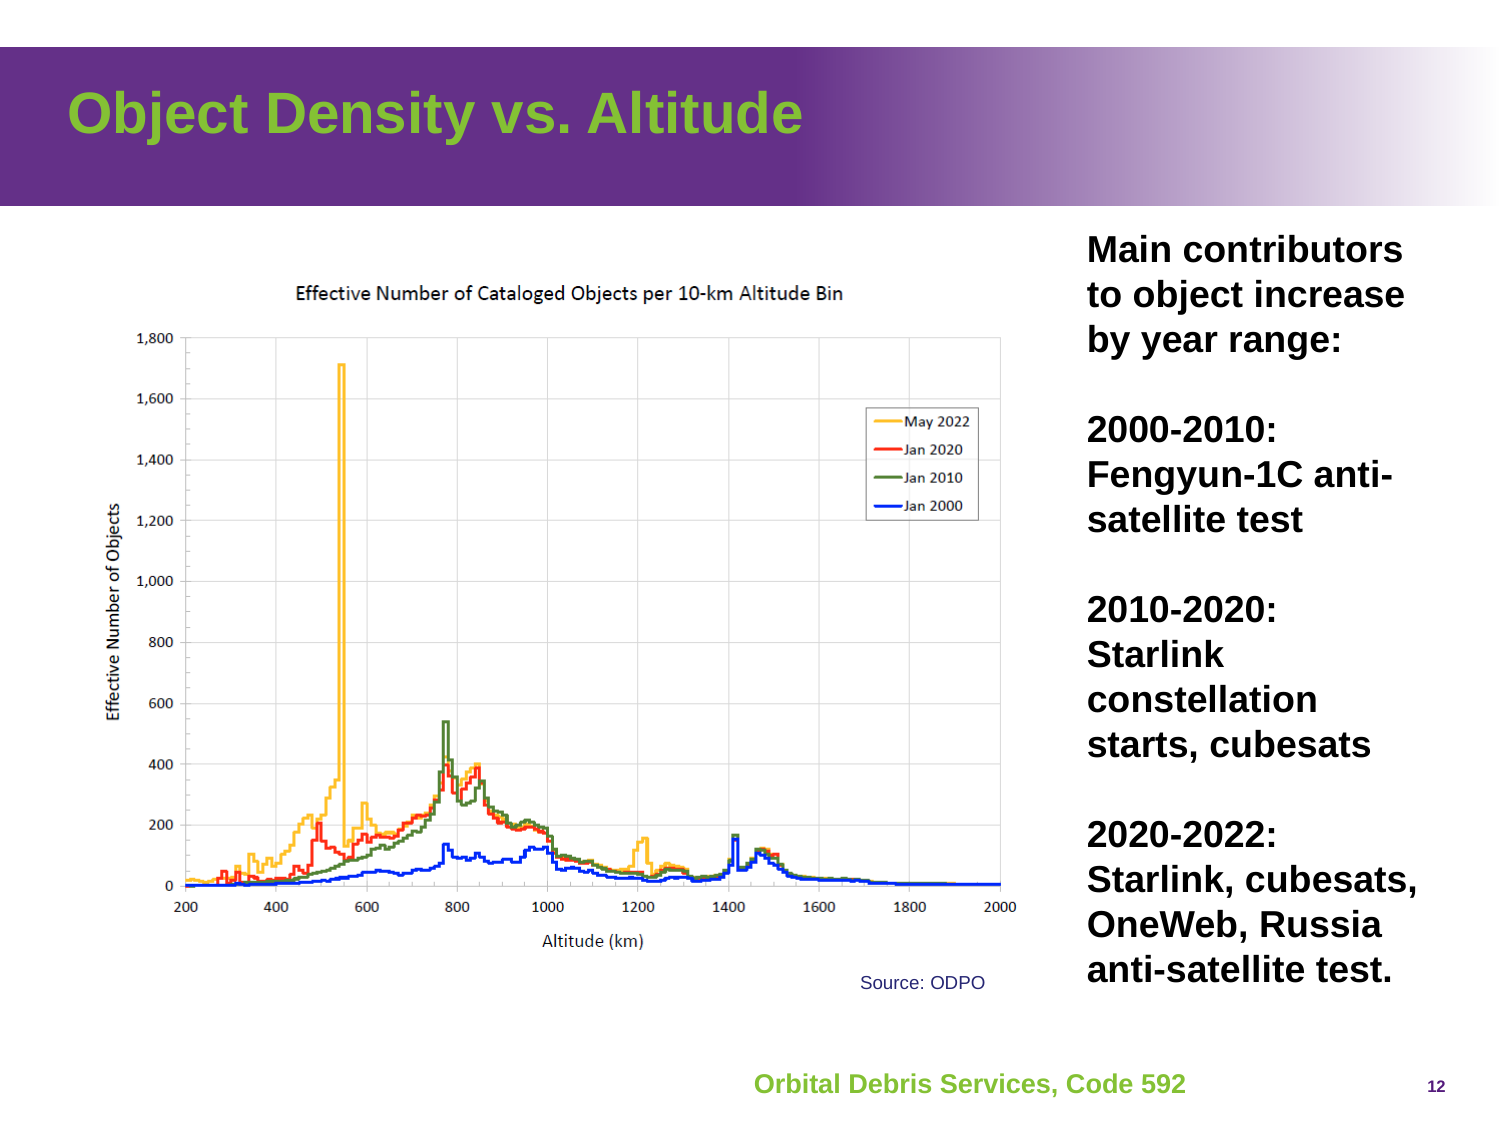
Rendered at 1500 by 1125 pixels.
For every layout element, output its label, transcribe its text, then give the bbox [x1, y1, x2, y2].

text_box Main contributors to object increase by year range: 2000-2010: Fengyun-1C anti-satellite test 2010-2020: Starlink constellation starts, cubesats 2020-2022: Starlink, cubesats, OneWeb, Russia anti-satellite test. [1072, 217, 1438, 997]
title Object Density vs. Altitude [52, 65, 1291, 165]
picture [84, 267, 1032, 955]
text_box Source: ODPO [845, 963, 1001, 1001]
slide_number 12 [1401, 1067, 1461, 1106]
